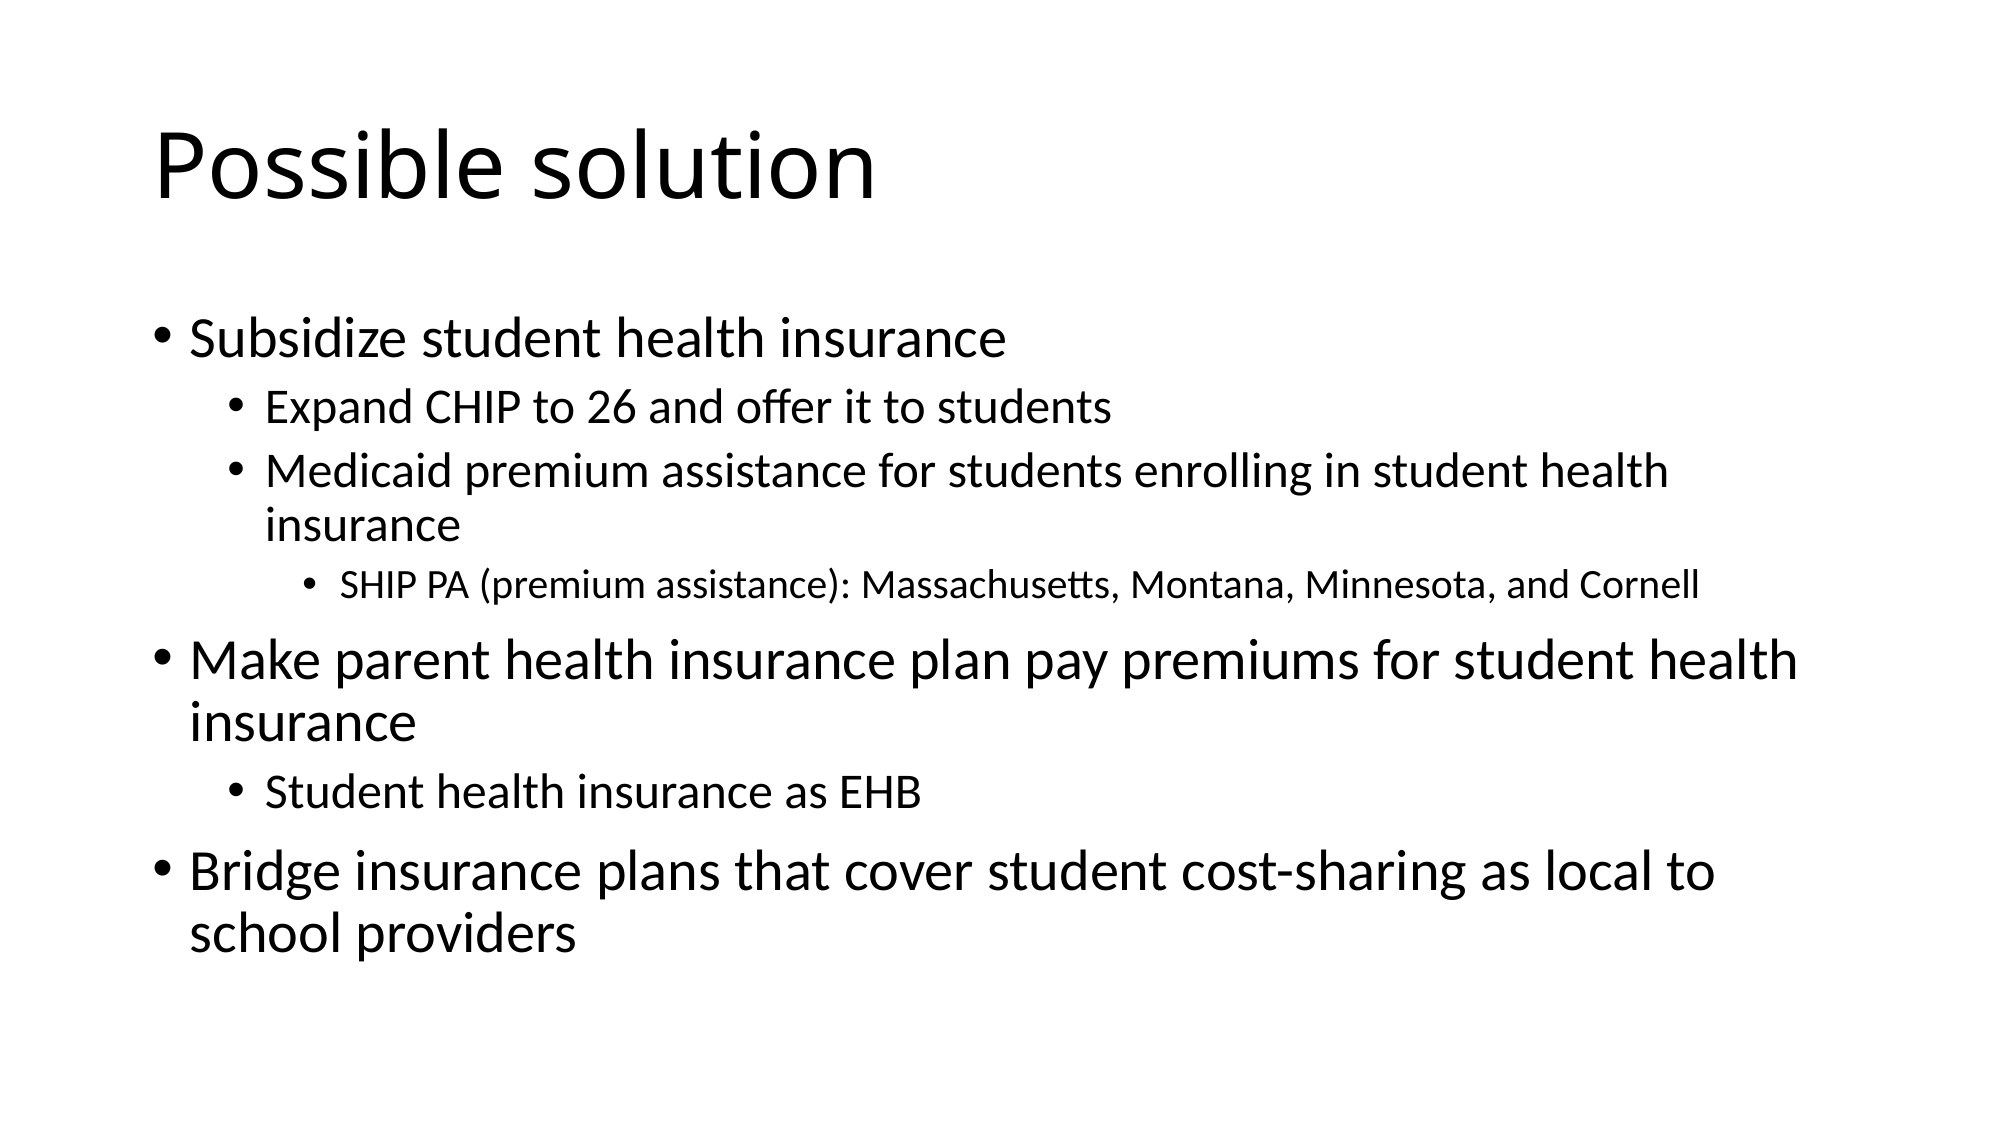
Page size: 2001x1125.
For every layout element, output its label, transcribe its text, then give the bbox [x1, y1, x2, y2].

list Subsidize student health insurance Expand CHIP to 26 and offer it to students Medicaid premium assistance for students enrolling in student health insurance SHIP PA (premium assistance): Massachusetts, Montana, Minnesota, and Cornell Make parent health insurance plan pay premiums for student health insurance Student health insurance as EHB Bridge insurance plans that cover student cost-sharing as local to school providers [137, 299, 1863, 1014]
title Possible solution [137, 59, 1863, 278]
